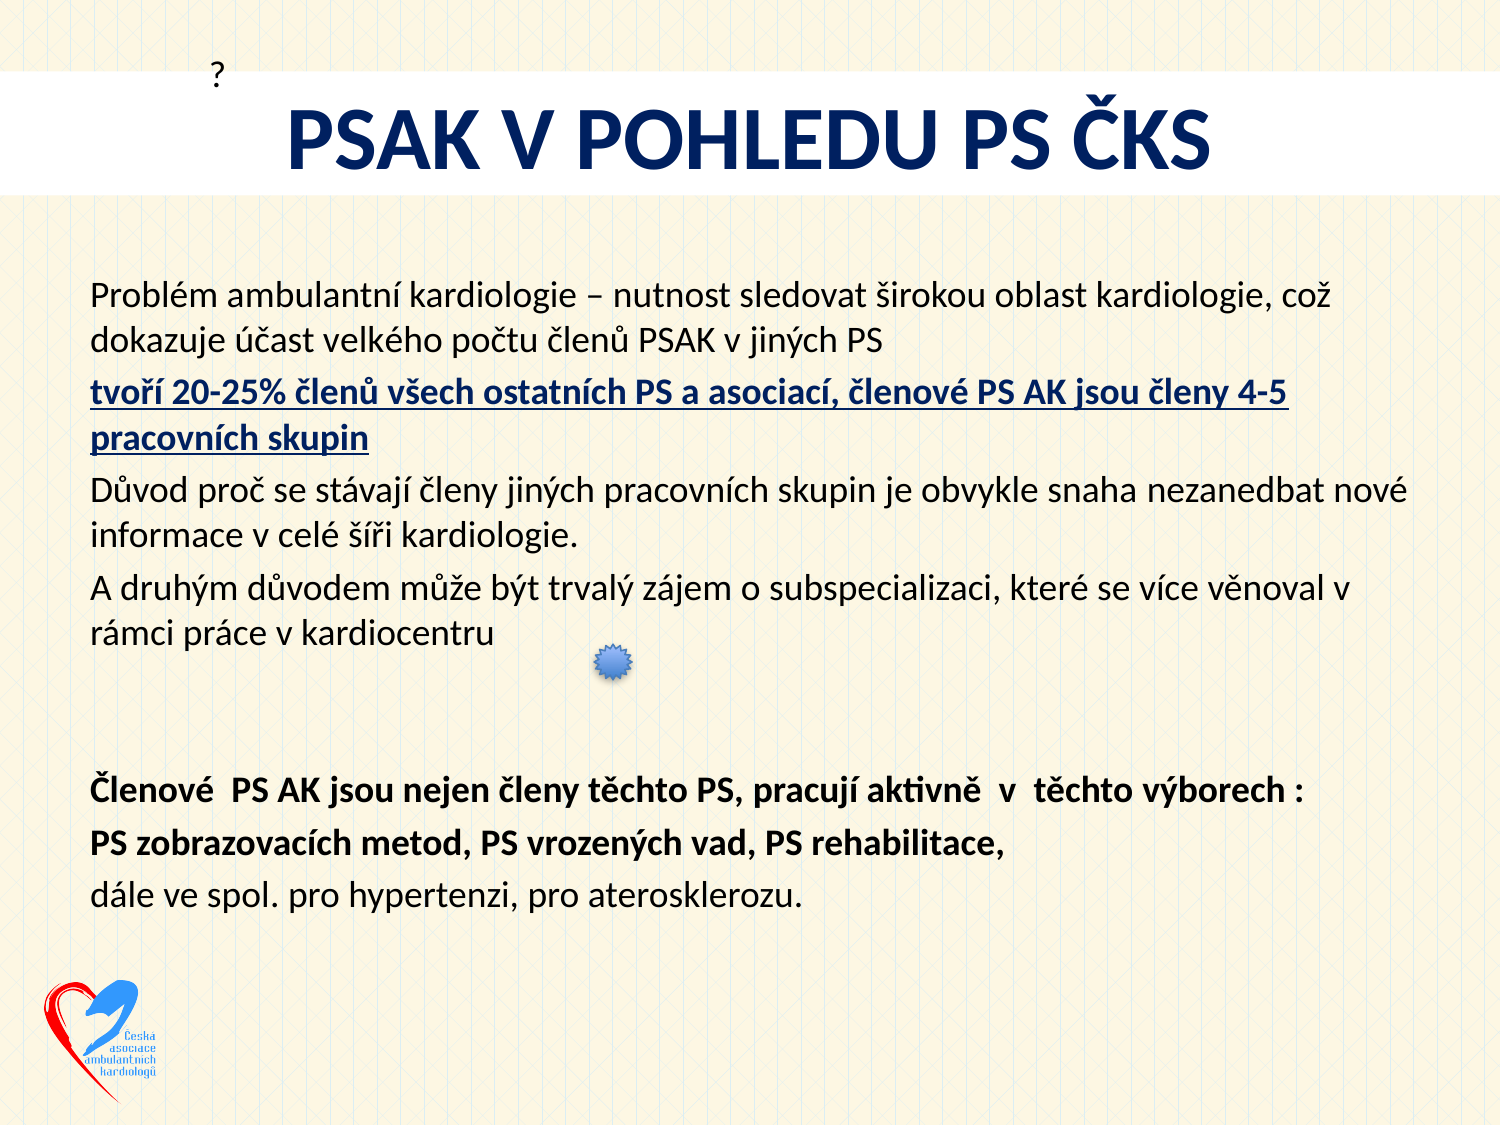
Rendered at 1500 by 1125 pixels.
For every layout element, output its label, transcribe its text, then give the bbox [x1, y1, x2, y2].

title PSAK V POHLEDU PS ČKS [0, 71, 1500, 196]
picture [44, 980, 156, 1106]
text_box [593, 643, 633, 681]
text_box ? [194, 42, 242, 103]
list Problém ambulantní kardiologie – nutnost sledovat širokou oblast kardiologie, což dokazuje účast velkého počtu členů PSAK v jiných PS tvoří 20-25% členů všech ostatních PS a asociací, členové PS AK jsou členy 4-5 pracovních skupin Důvod proč se stávají členy jiných pracovních skupin je obvykle snaha nezanedbat nové informace v celé šíři kardiologie. A druhým důvodem může být trvalý zájem o subspecializaci, které se více věnoval v rámci práce v kardiocentru Členové PS AK jsou nejen členy těchto PS, pracují aktivně v těchto výborech : PS zobrazovacích metod, PS vrozených vad, PS rehabilitace, dále ve spol. pro hypertenzi, pro aterosklerozu. [75, 262, 1425, 1005]
